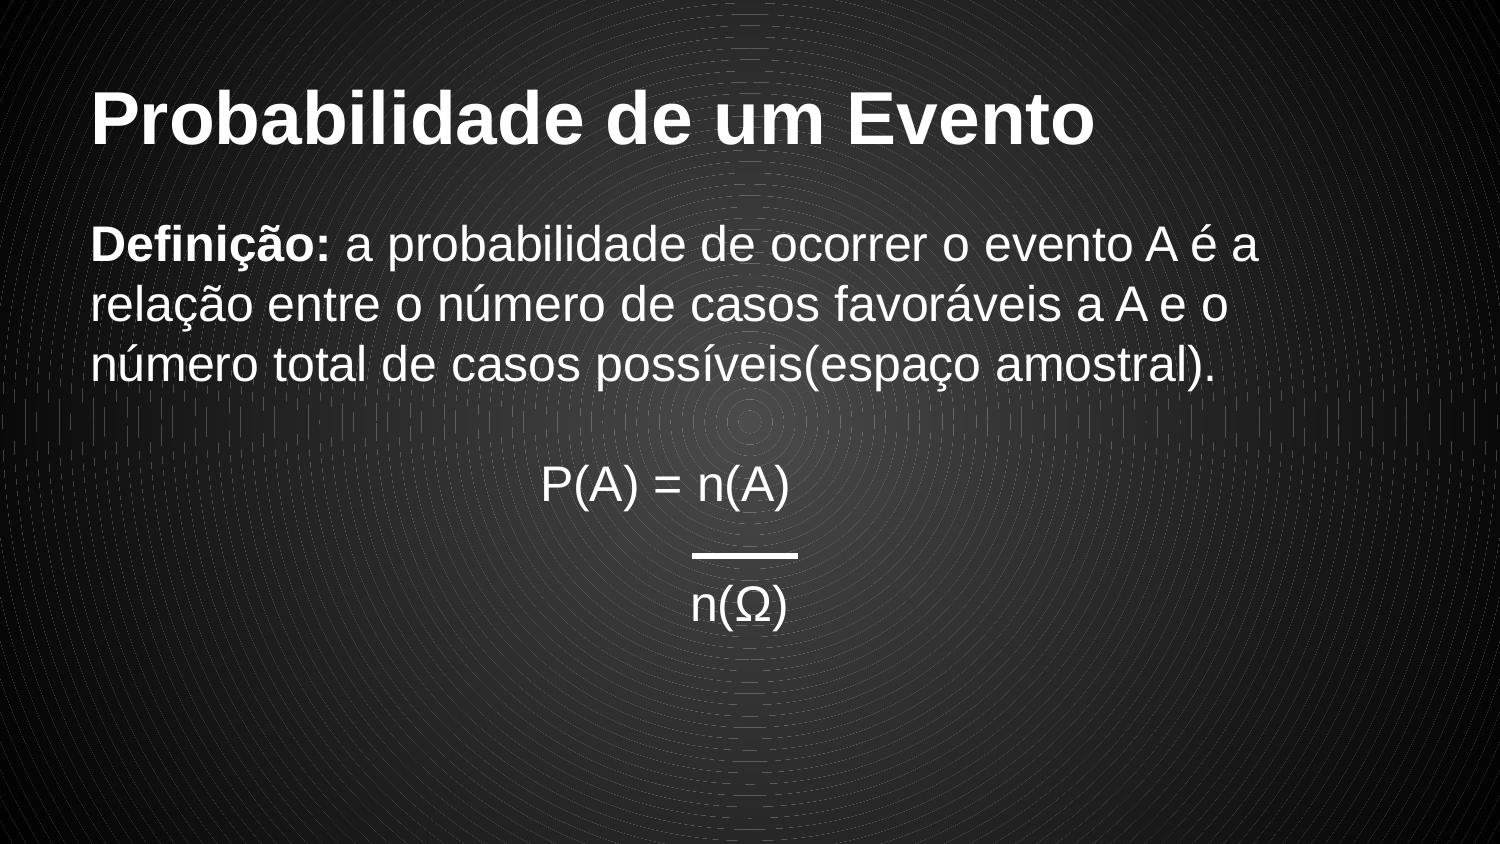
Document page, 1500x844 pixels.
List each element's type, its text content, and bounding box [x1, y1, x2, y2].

title Probabilidade de um Evento [75, 33, 1425, 175]
list Definição: a probabilidade de ocorrer o evento A é a relação entre o número de casos favoráveis a A e o número total de casos possíveis(espaço amostral). P(A) = n(A) n(Ω) [75, 196, 1425, 808]
